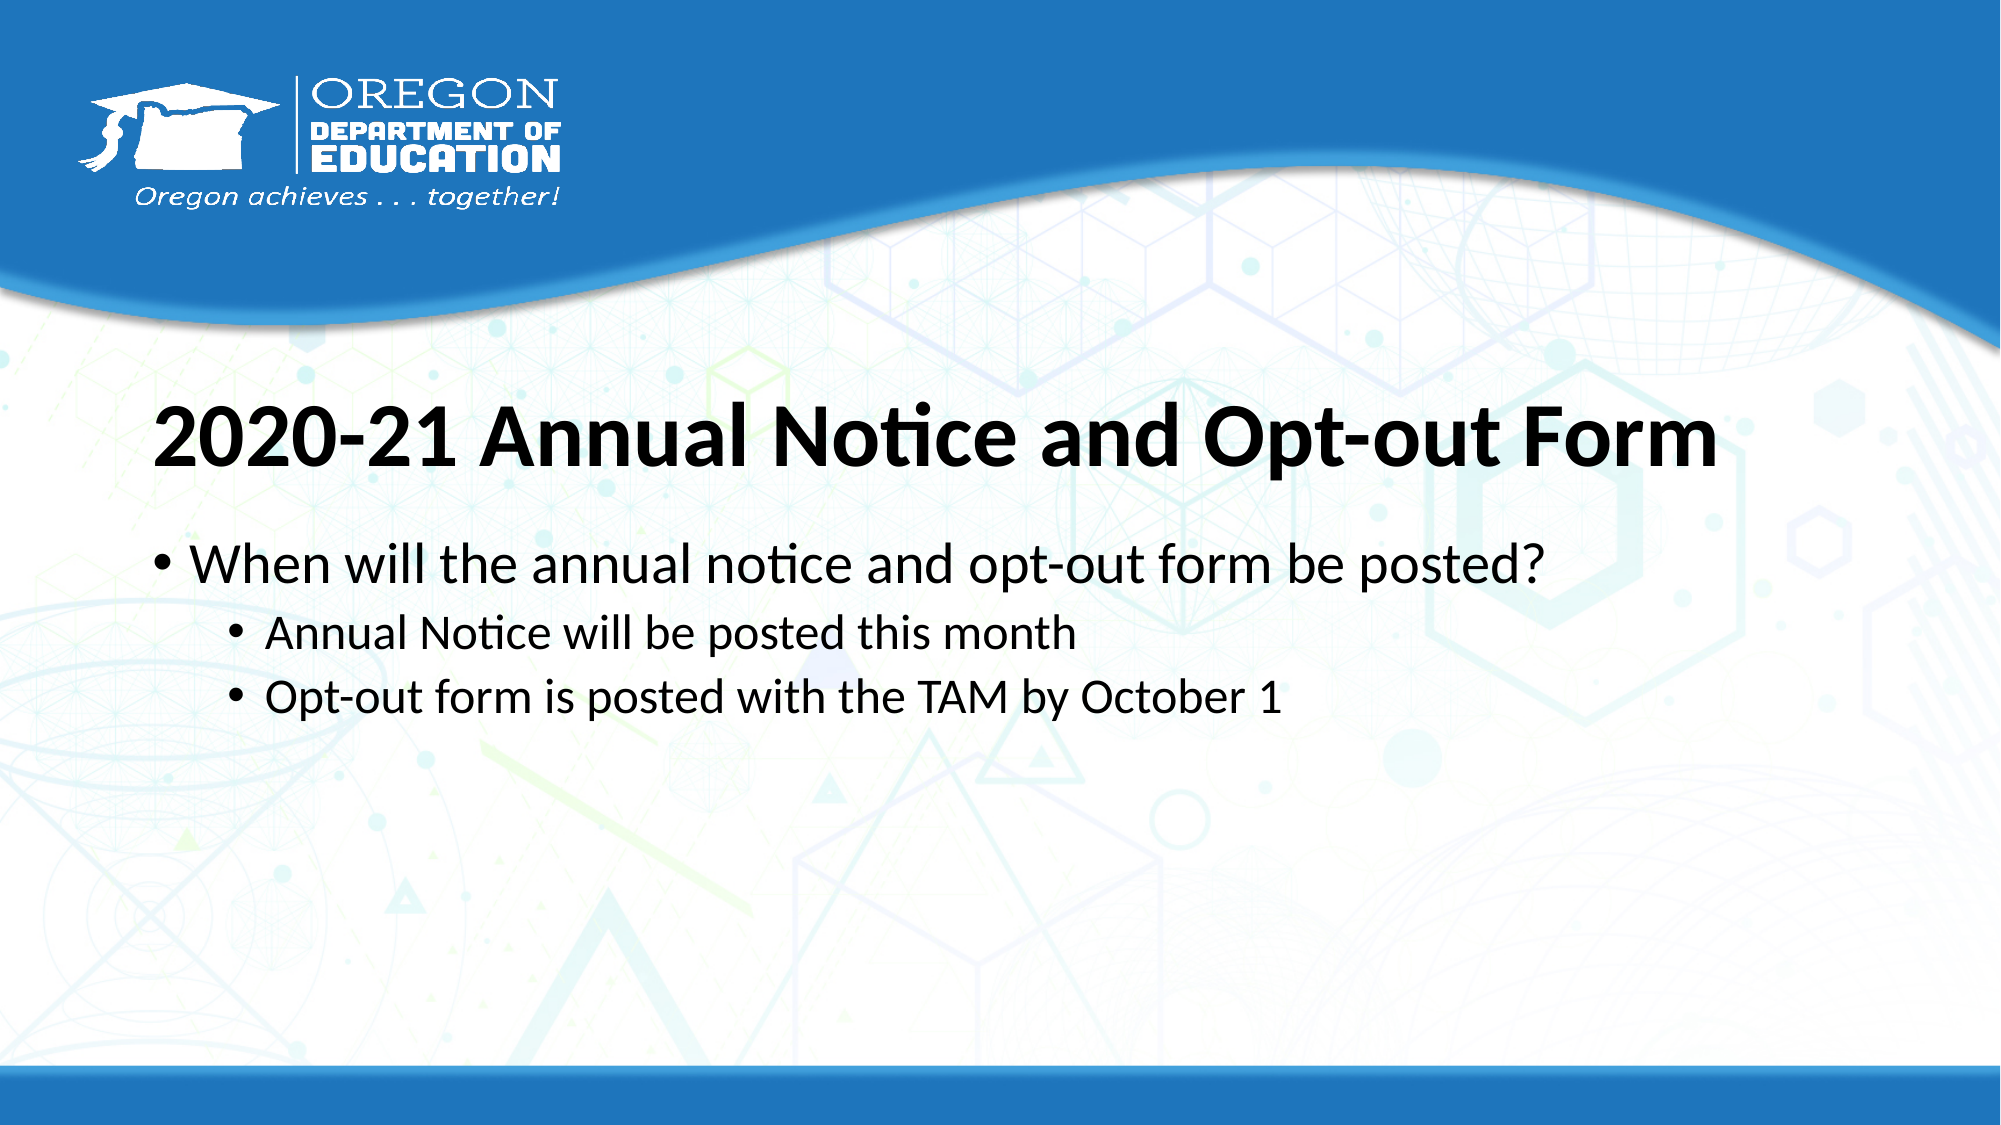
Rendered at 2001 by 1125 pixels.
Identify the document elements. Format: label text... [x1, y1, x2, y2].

picture [0, 0, 2001, 1125]
list When will the annual notice and opt-out form be posted? Annual Notice will be posted this month Opt-out form is posted with the TAM by October 1 [137, 525, 1863, 977]
title 2020-21 Annual Notice and Opt-out Form [137, 327, 1863, 525]
